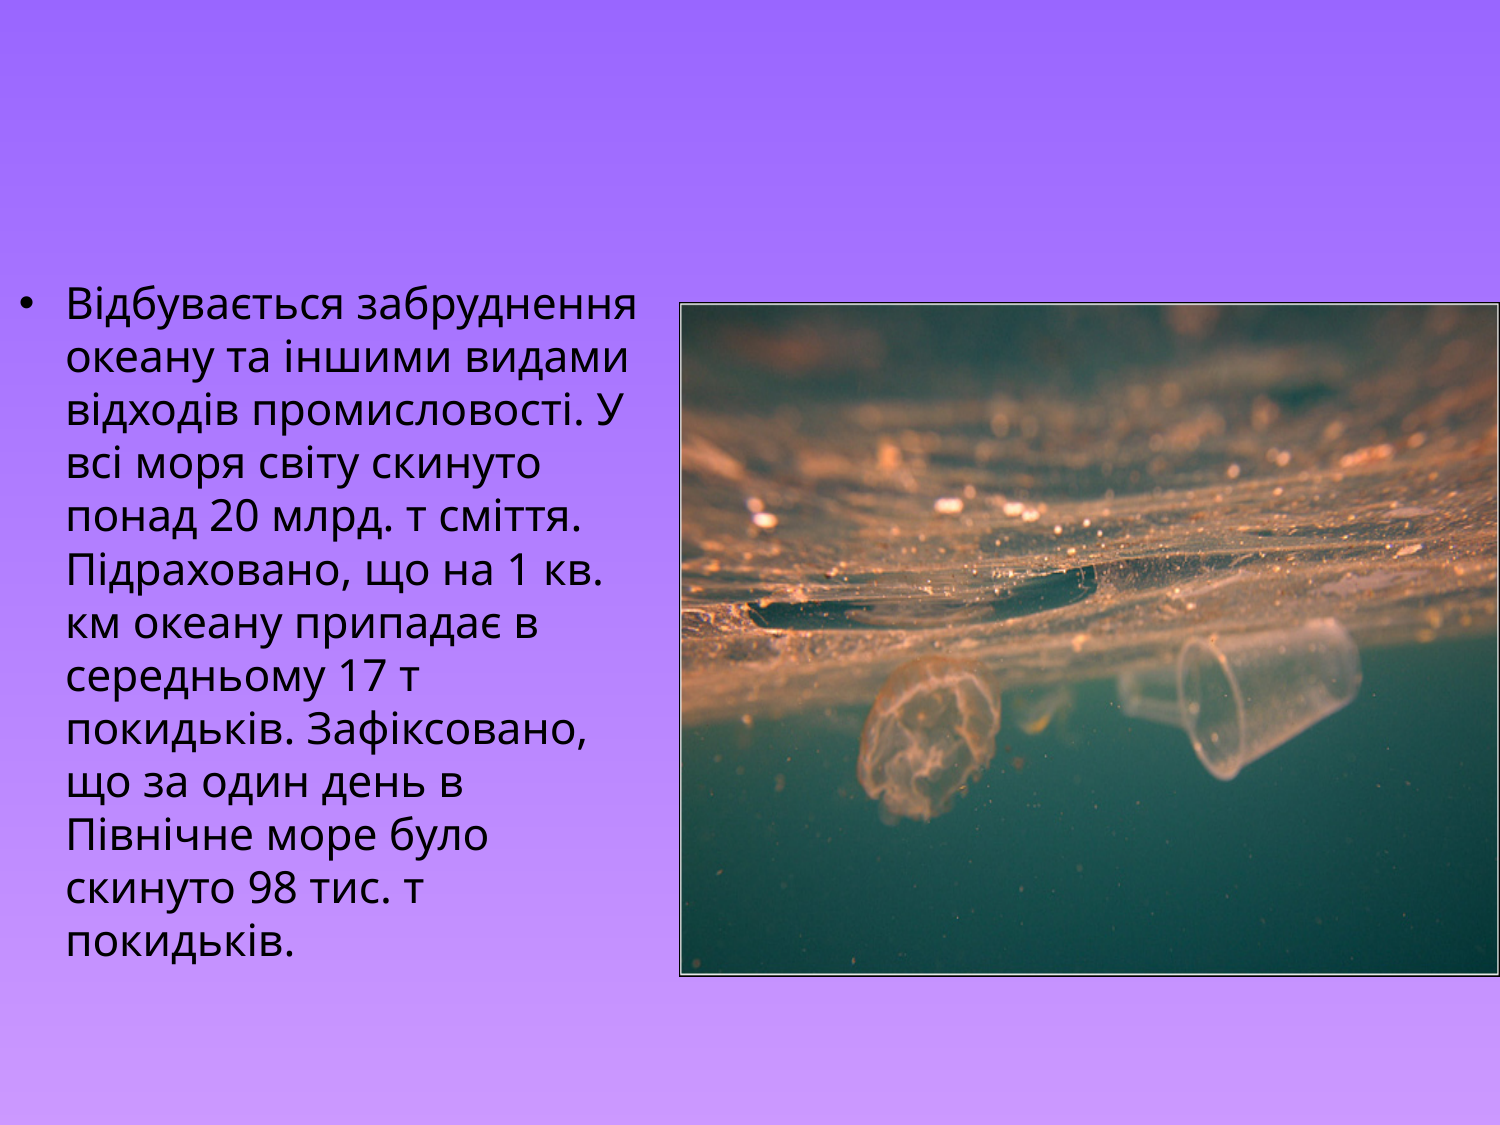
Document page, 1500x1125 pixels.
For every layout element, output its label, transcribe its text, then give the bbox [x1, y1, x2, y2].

picture [678, 302, 1500, 977]
list Відбувається забруднення океану та іншими видами відходів промисловості. У всі моря світу скинуто понад 20 млрд. т сміття. Підраховано, що на 1 кв. км океану припадає в середньому 17 т покидьків. Зафіксовано, що за один день в Північне море було скинуто 98 тис. т покидьків. [3, 268, 667, 1011]
